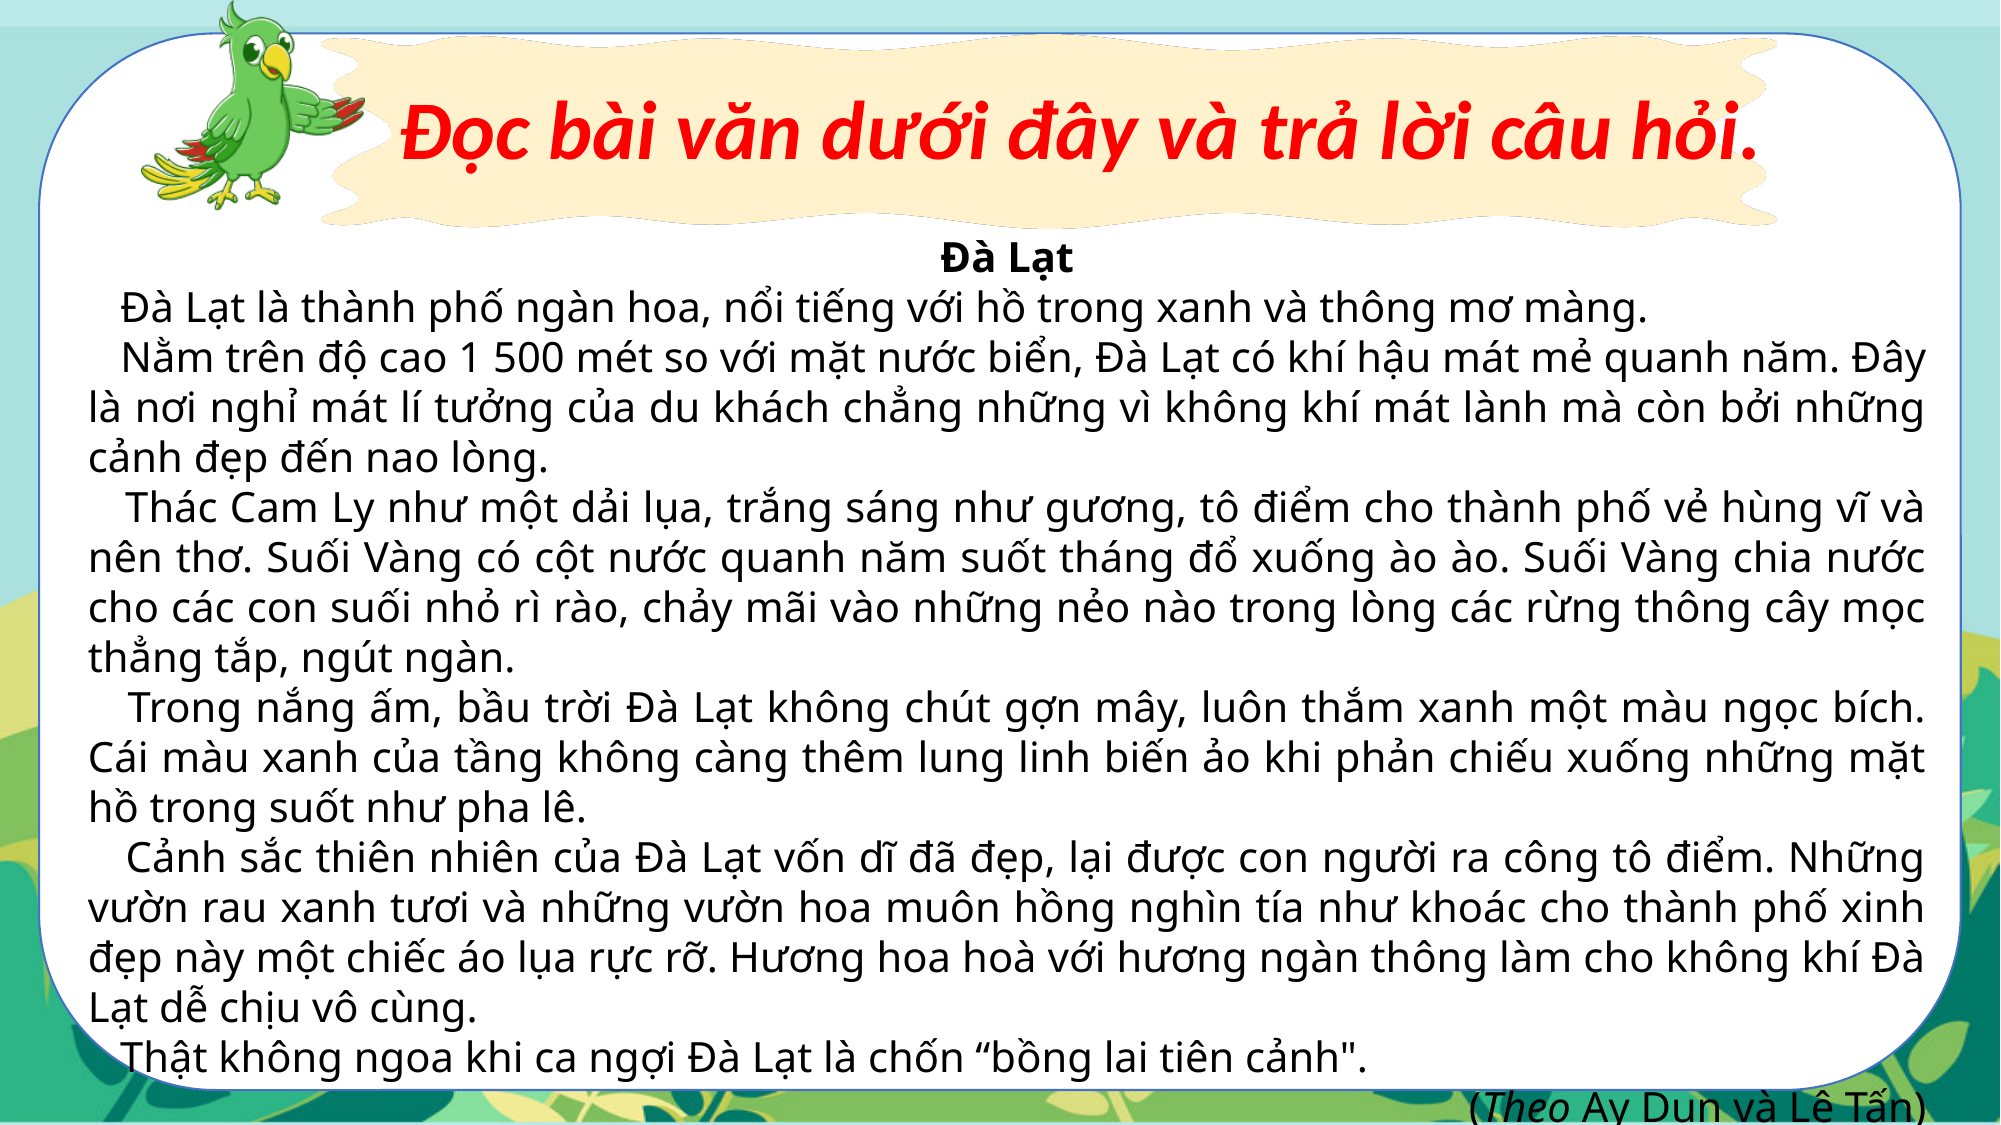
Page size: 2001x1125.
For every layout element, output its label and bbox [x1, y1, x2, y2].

text_box [141, 0, 1793, 229]
picture [0, 0, 2000, 1125]
